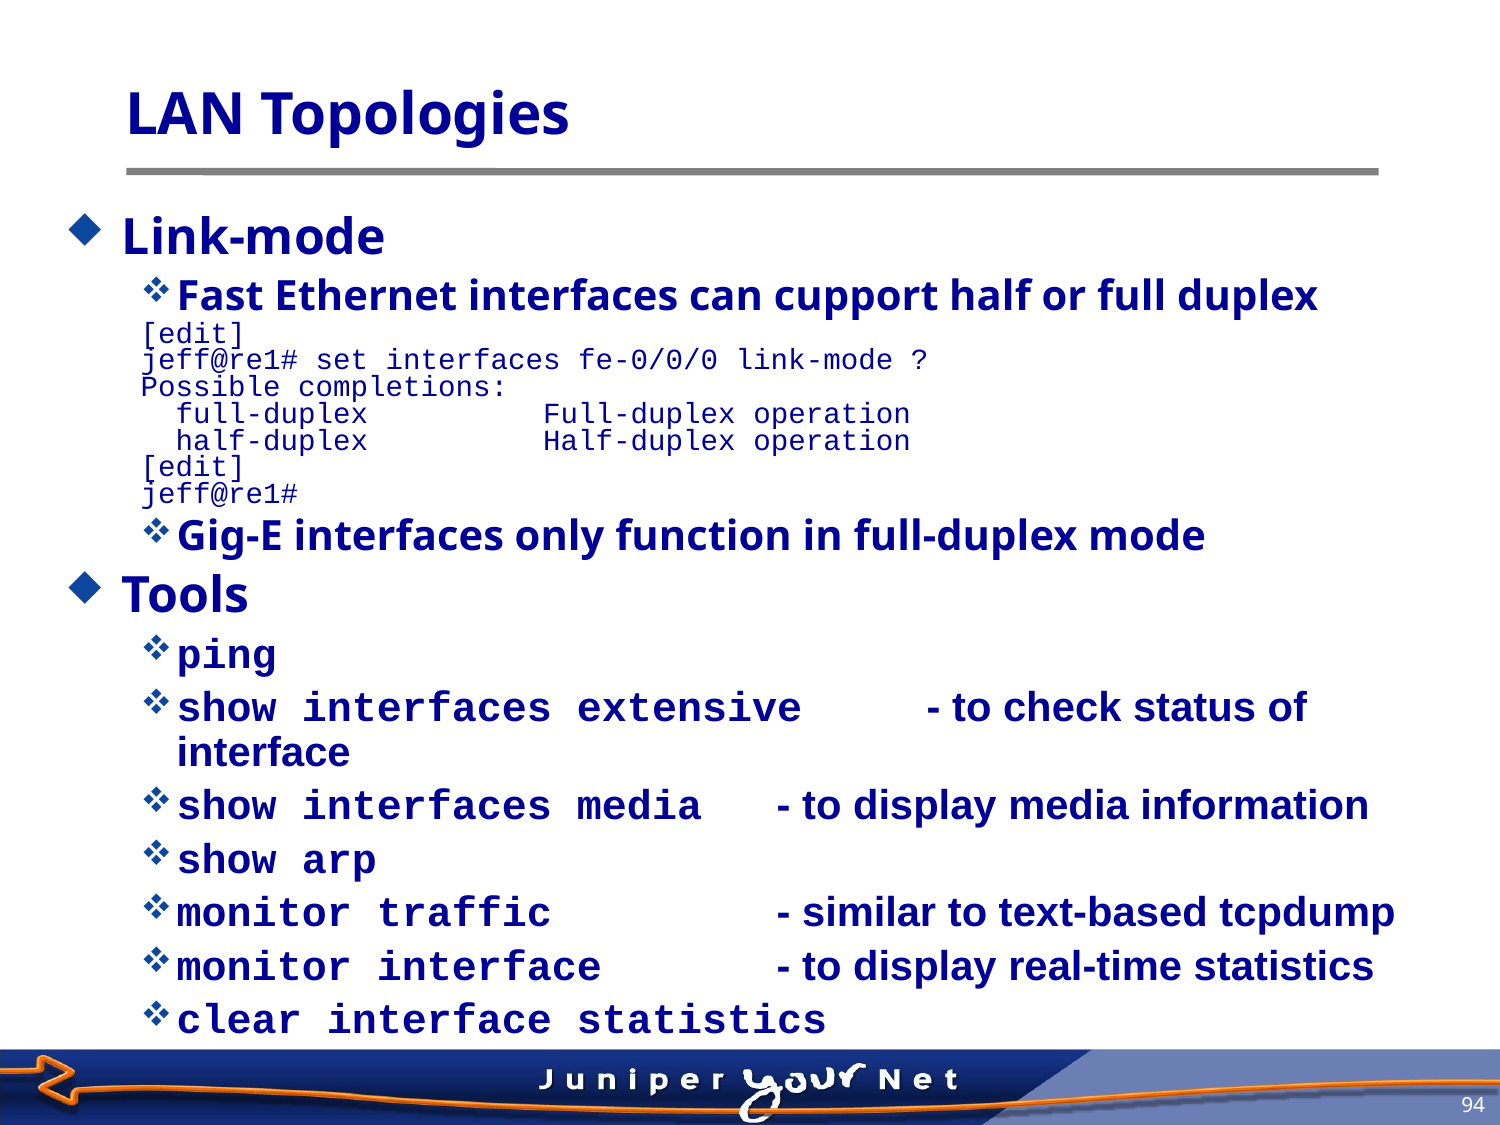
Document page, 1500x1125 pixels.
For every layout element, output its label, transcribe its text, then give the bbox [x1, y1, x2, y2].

title LAN Topologies [109, 24, 1410, 155]
list Link-mode Fast Ethernet interfaces can cupport half or full duplex [edit] jeff@re1# set interfaces fe-0/0/0 link-mode ? Possible completions: full-duplex Full-duplex operation half-duplex Half-duplex operation [edit] jeff@re1# Gig-E interfaces only function in full-duplex mode Tools ping show interfaces extensive - to check status of interface show interfaces media - to display media information show arp monitor traffic - similar to text-based tcpdump monitor interface - to display real-time statistics clear interface statistics [50, 203, 1460, 1035]
picture [0, 1049, 1500, 1125]
